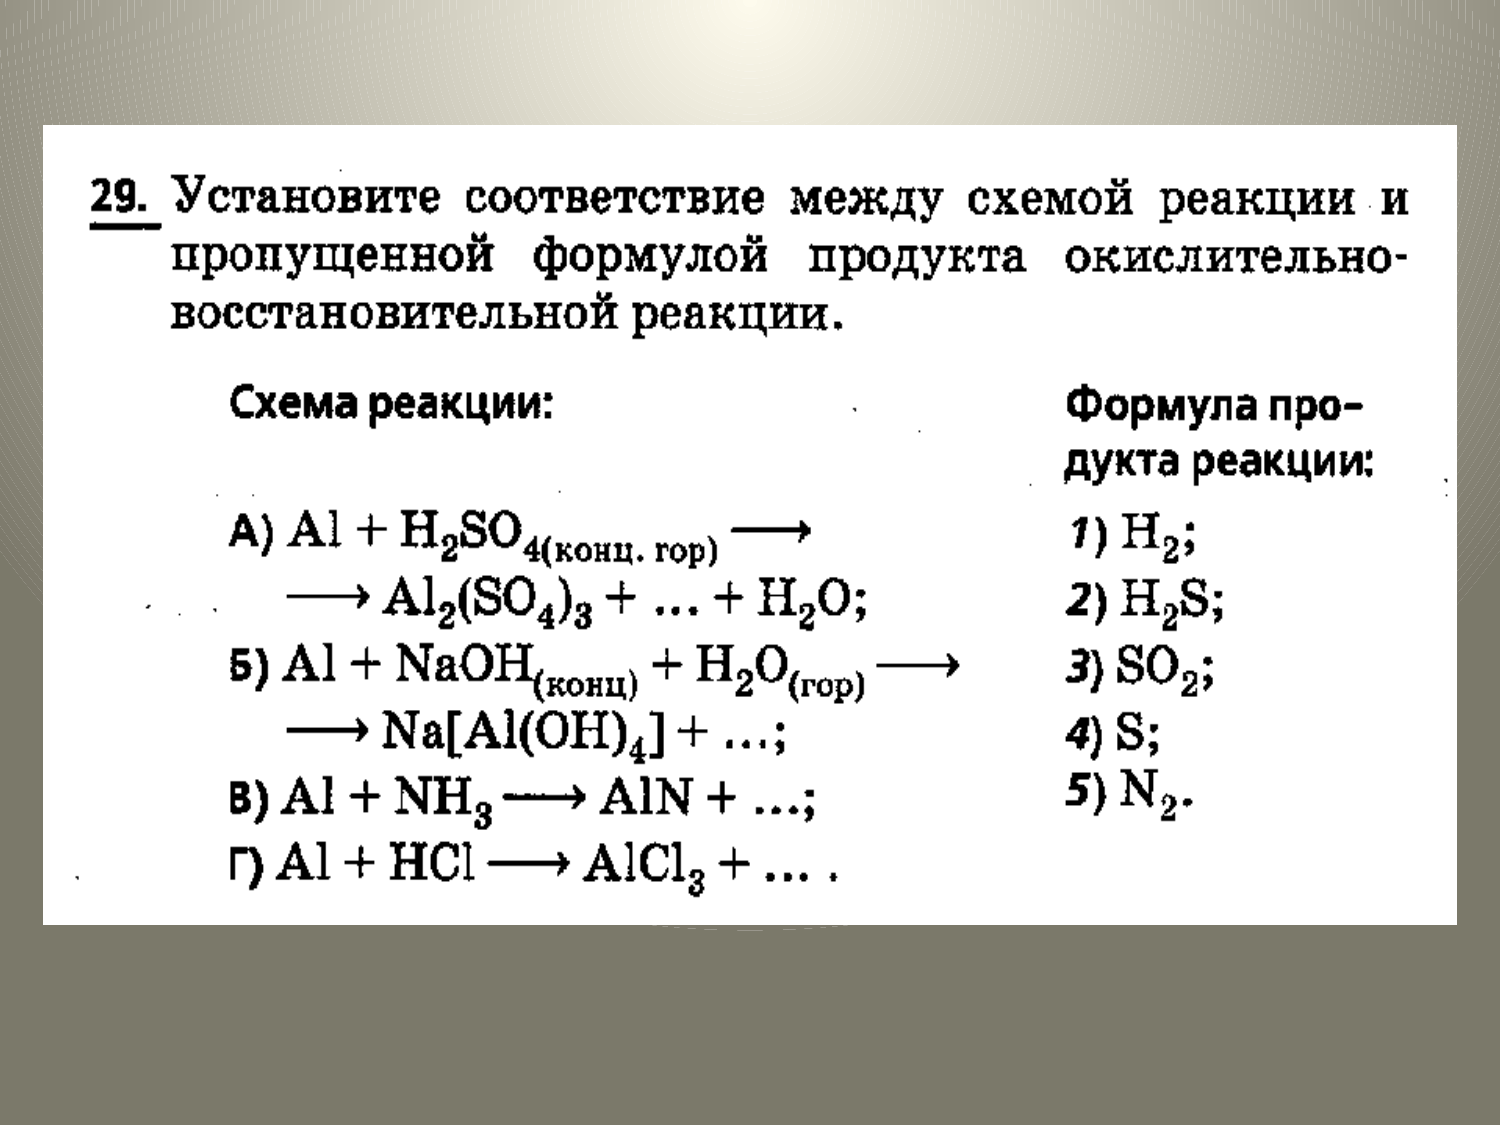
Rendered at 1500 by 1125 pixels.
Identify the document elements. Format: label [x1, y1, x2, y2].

picture [43, 125, 1457, 925]
